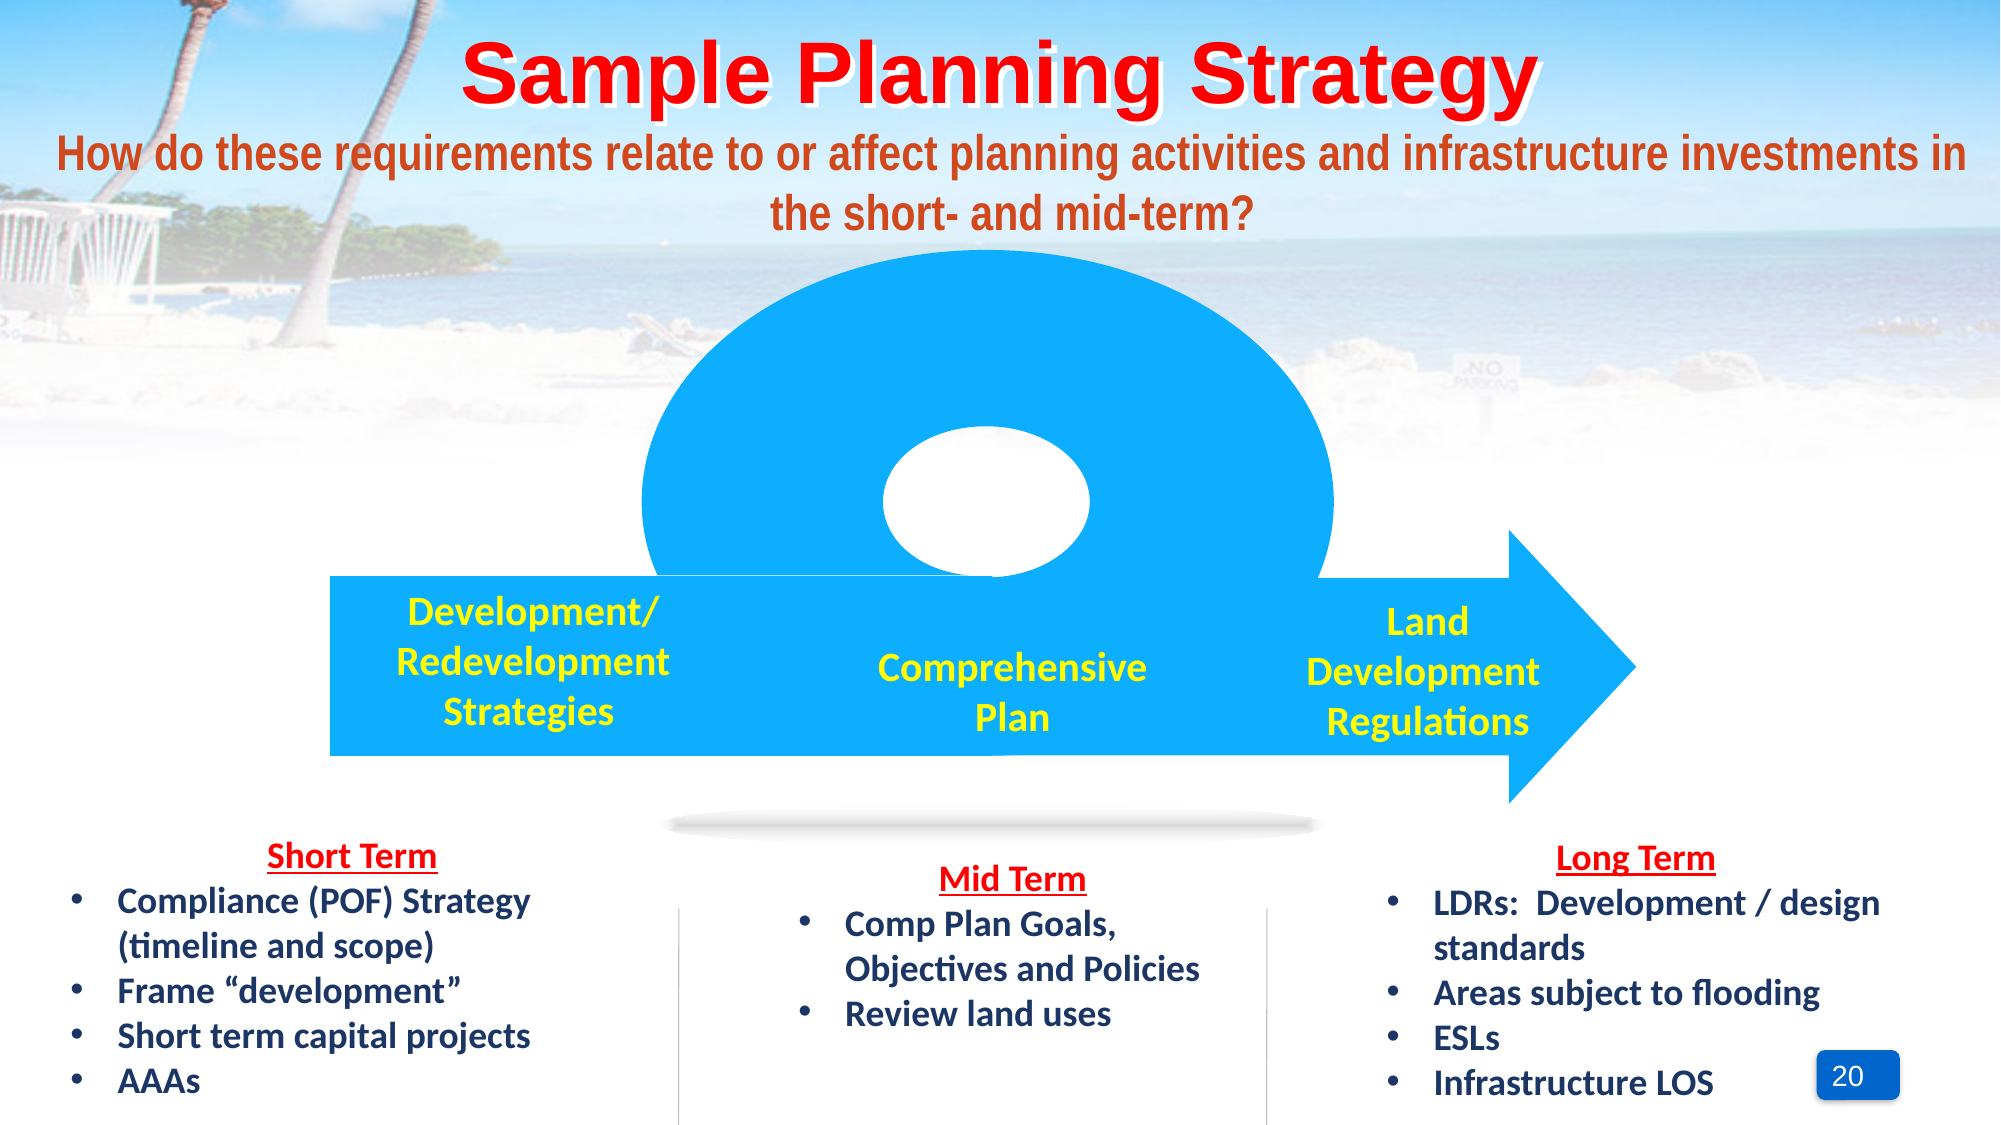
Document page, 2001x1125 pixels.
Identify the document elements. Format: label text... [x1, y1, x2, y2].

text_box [55, 249, 1901, 1125]
title Sample Planning Strategy [37, 0, 1988, 112]
list How do these requirements relate to or affect planning activities and infrastructure investments in the short- and mid-term? [37, 112, 1988, 211]
picture [0, 0, 2001, 1125]
